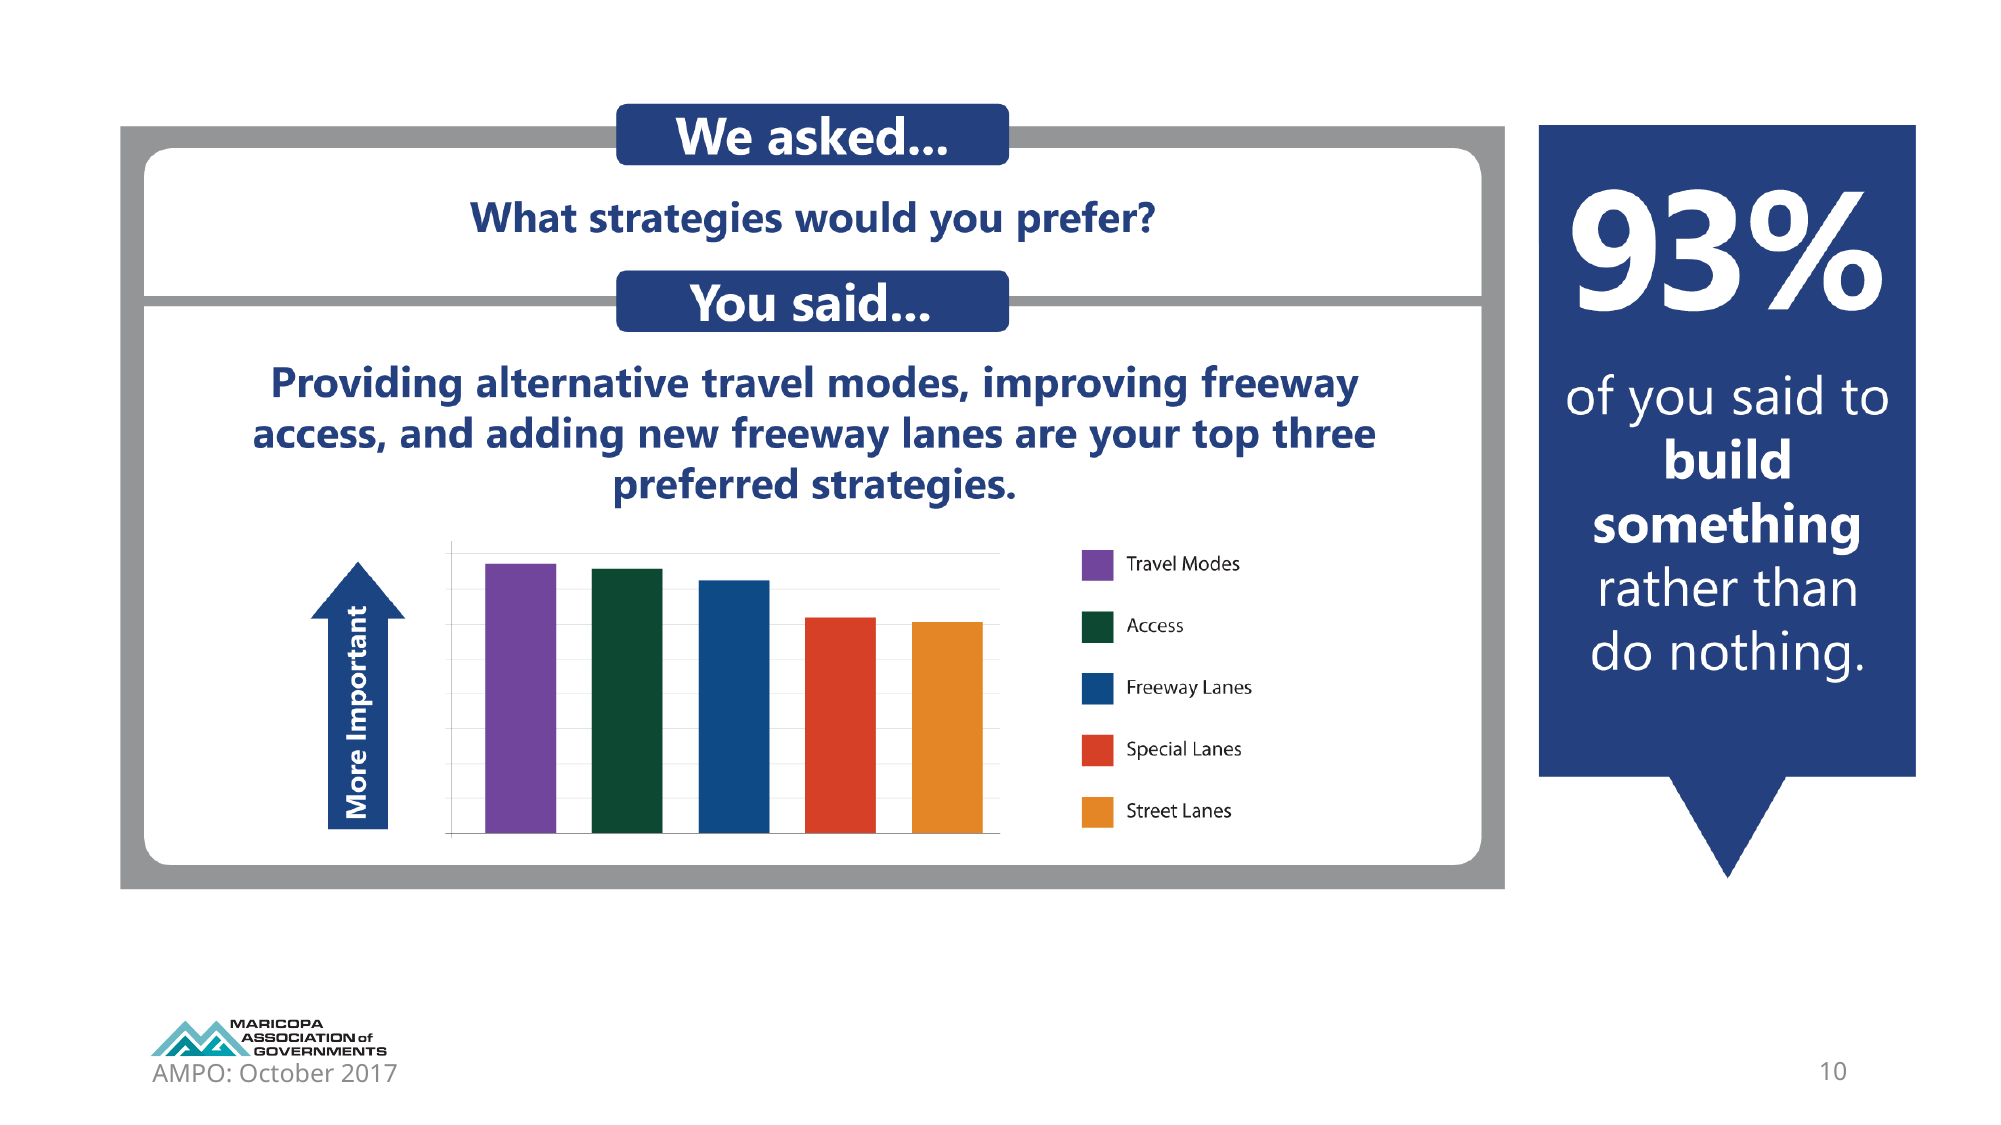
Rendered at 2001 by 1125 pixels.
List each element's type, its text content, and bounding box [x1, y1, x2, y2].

slide_number 10 [1412, 1042, 1863, 1103]
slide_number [137, 1042, 588, 1103]
picture [45, 86, 1983, 902]
picture [150, 1019, 387, 1042]
